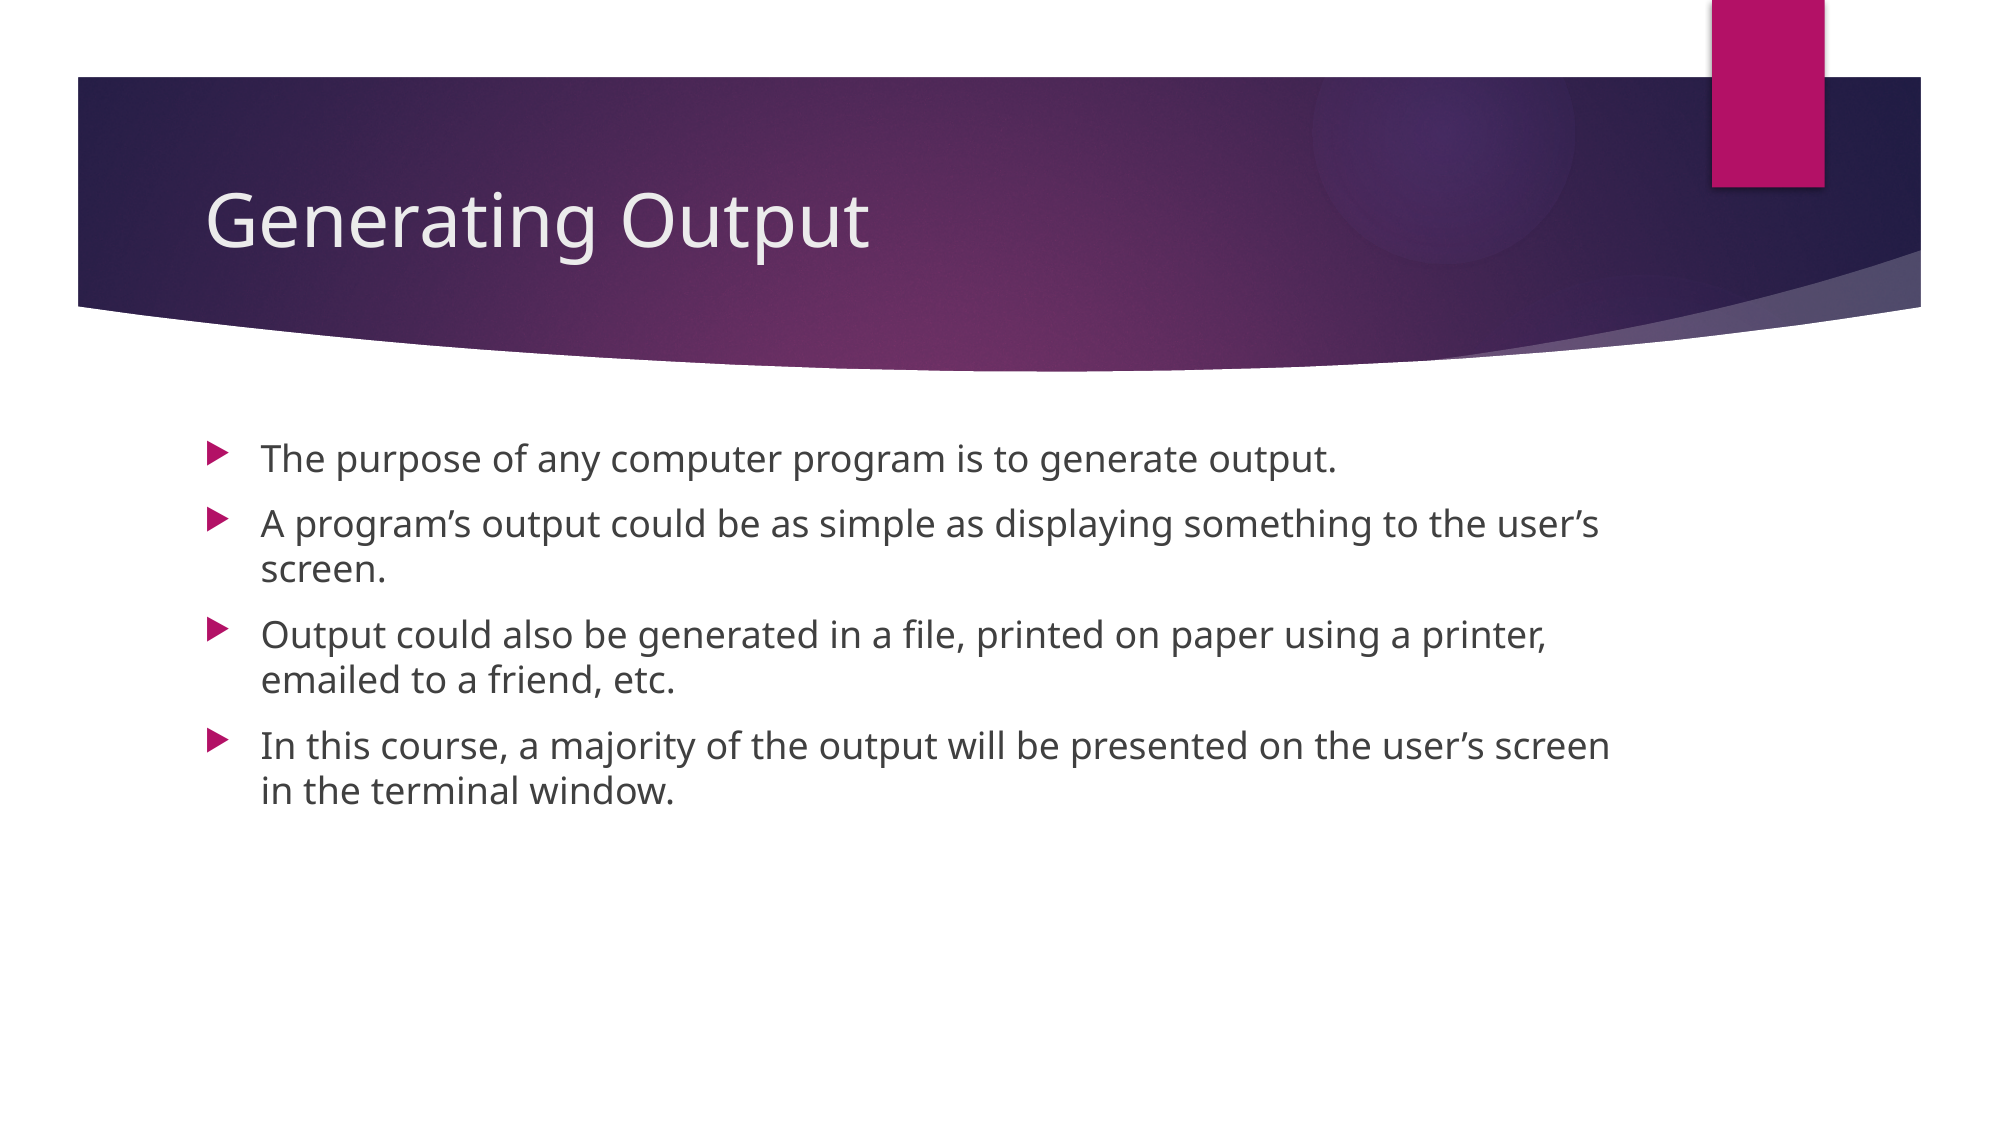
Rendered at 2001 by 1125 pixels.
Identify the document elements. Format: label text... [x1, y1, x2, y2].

title Generating Output [189, 159, 1627, 276]
list The purpose of any computer program is to generate output. A program’s output could be as simple as displaying something to the user’s screen. Output could also be generated in a file, printed on paper using a printer, emailed to a friend, etc. In this course, a majority of the output will be presented on the user’s screen in the terminal window. [189, 427, 1638, 988]
